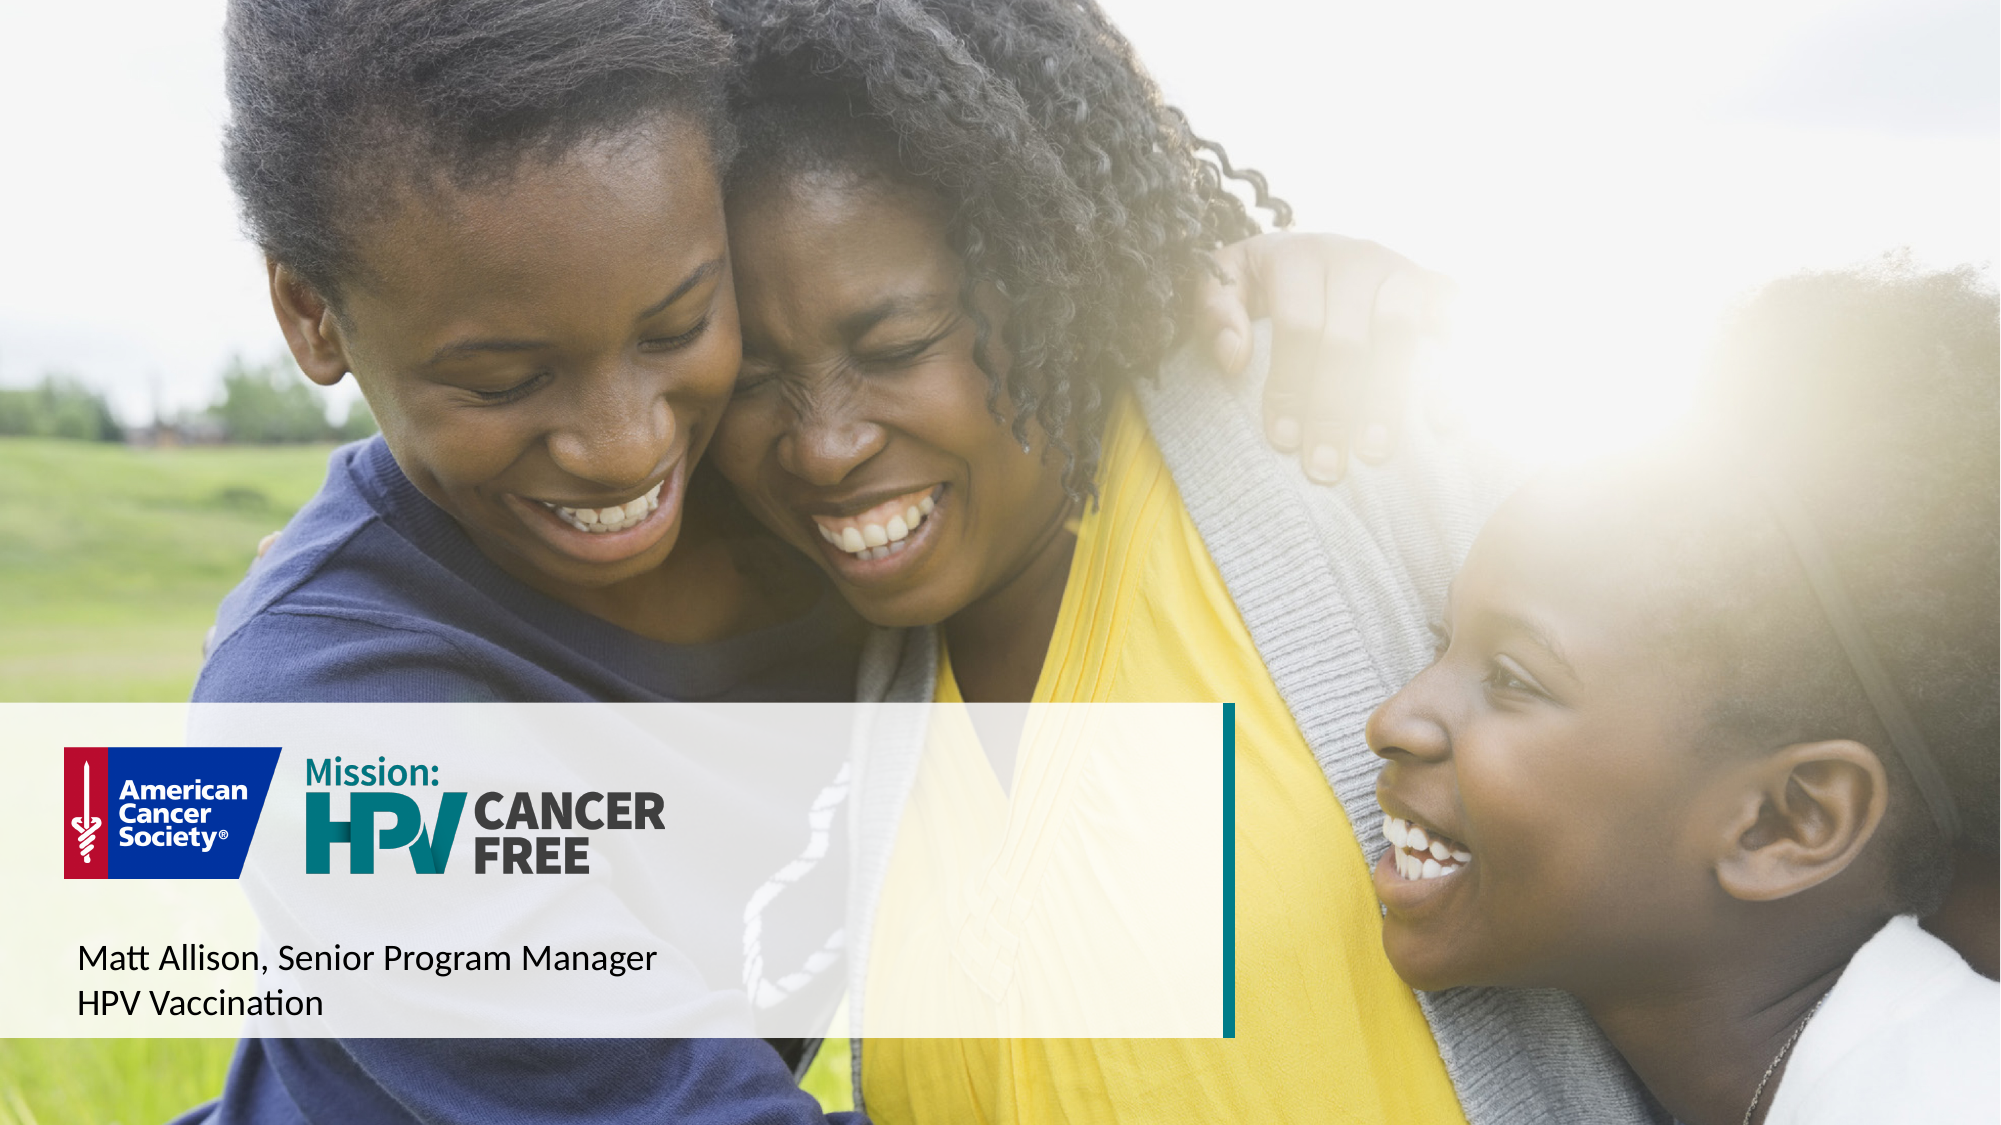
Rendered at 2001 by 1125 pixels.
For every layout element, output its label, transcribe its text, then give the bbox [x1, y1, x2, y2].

text_box Matt Allison, Senior Program Manager HPV Vaccination [62, 925, 1078, 1030]
picture [64, 747, 665, 879]
picture [0, 0, 2001, 1125]
